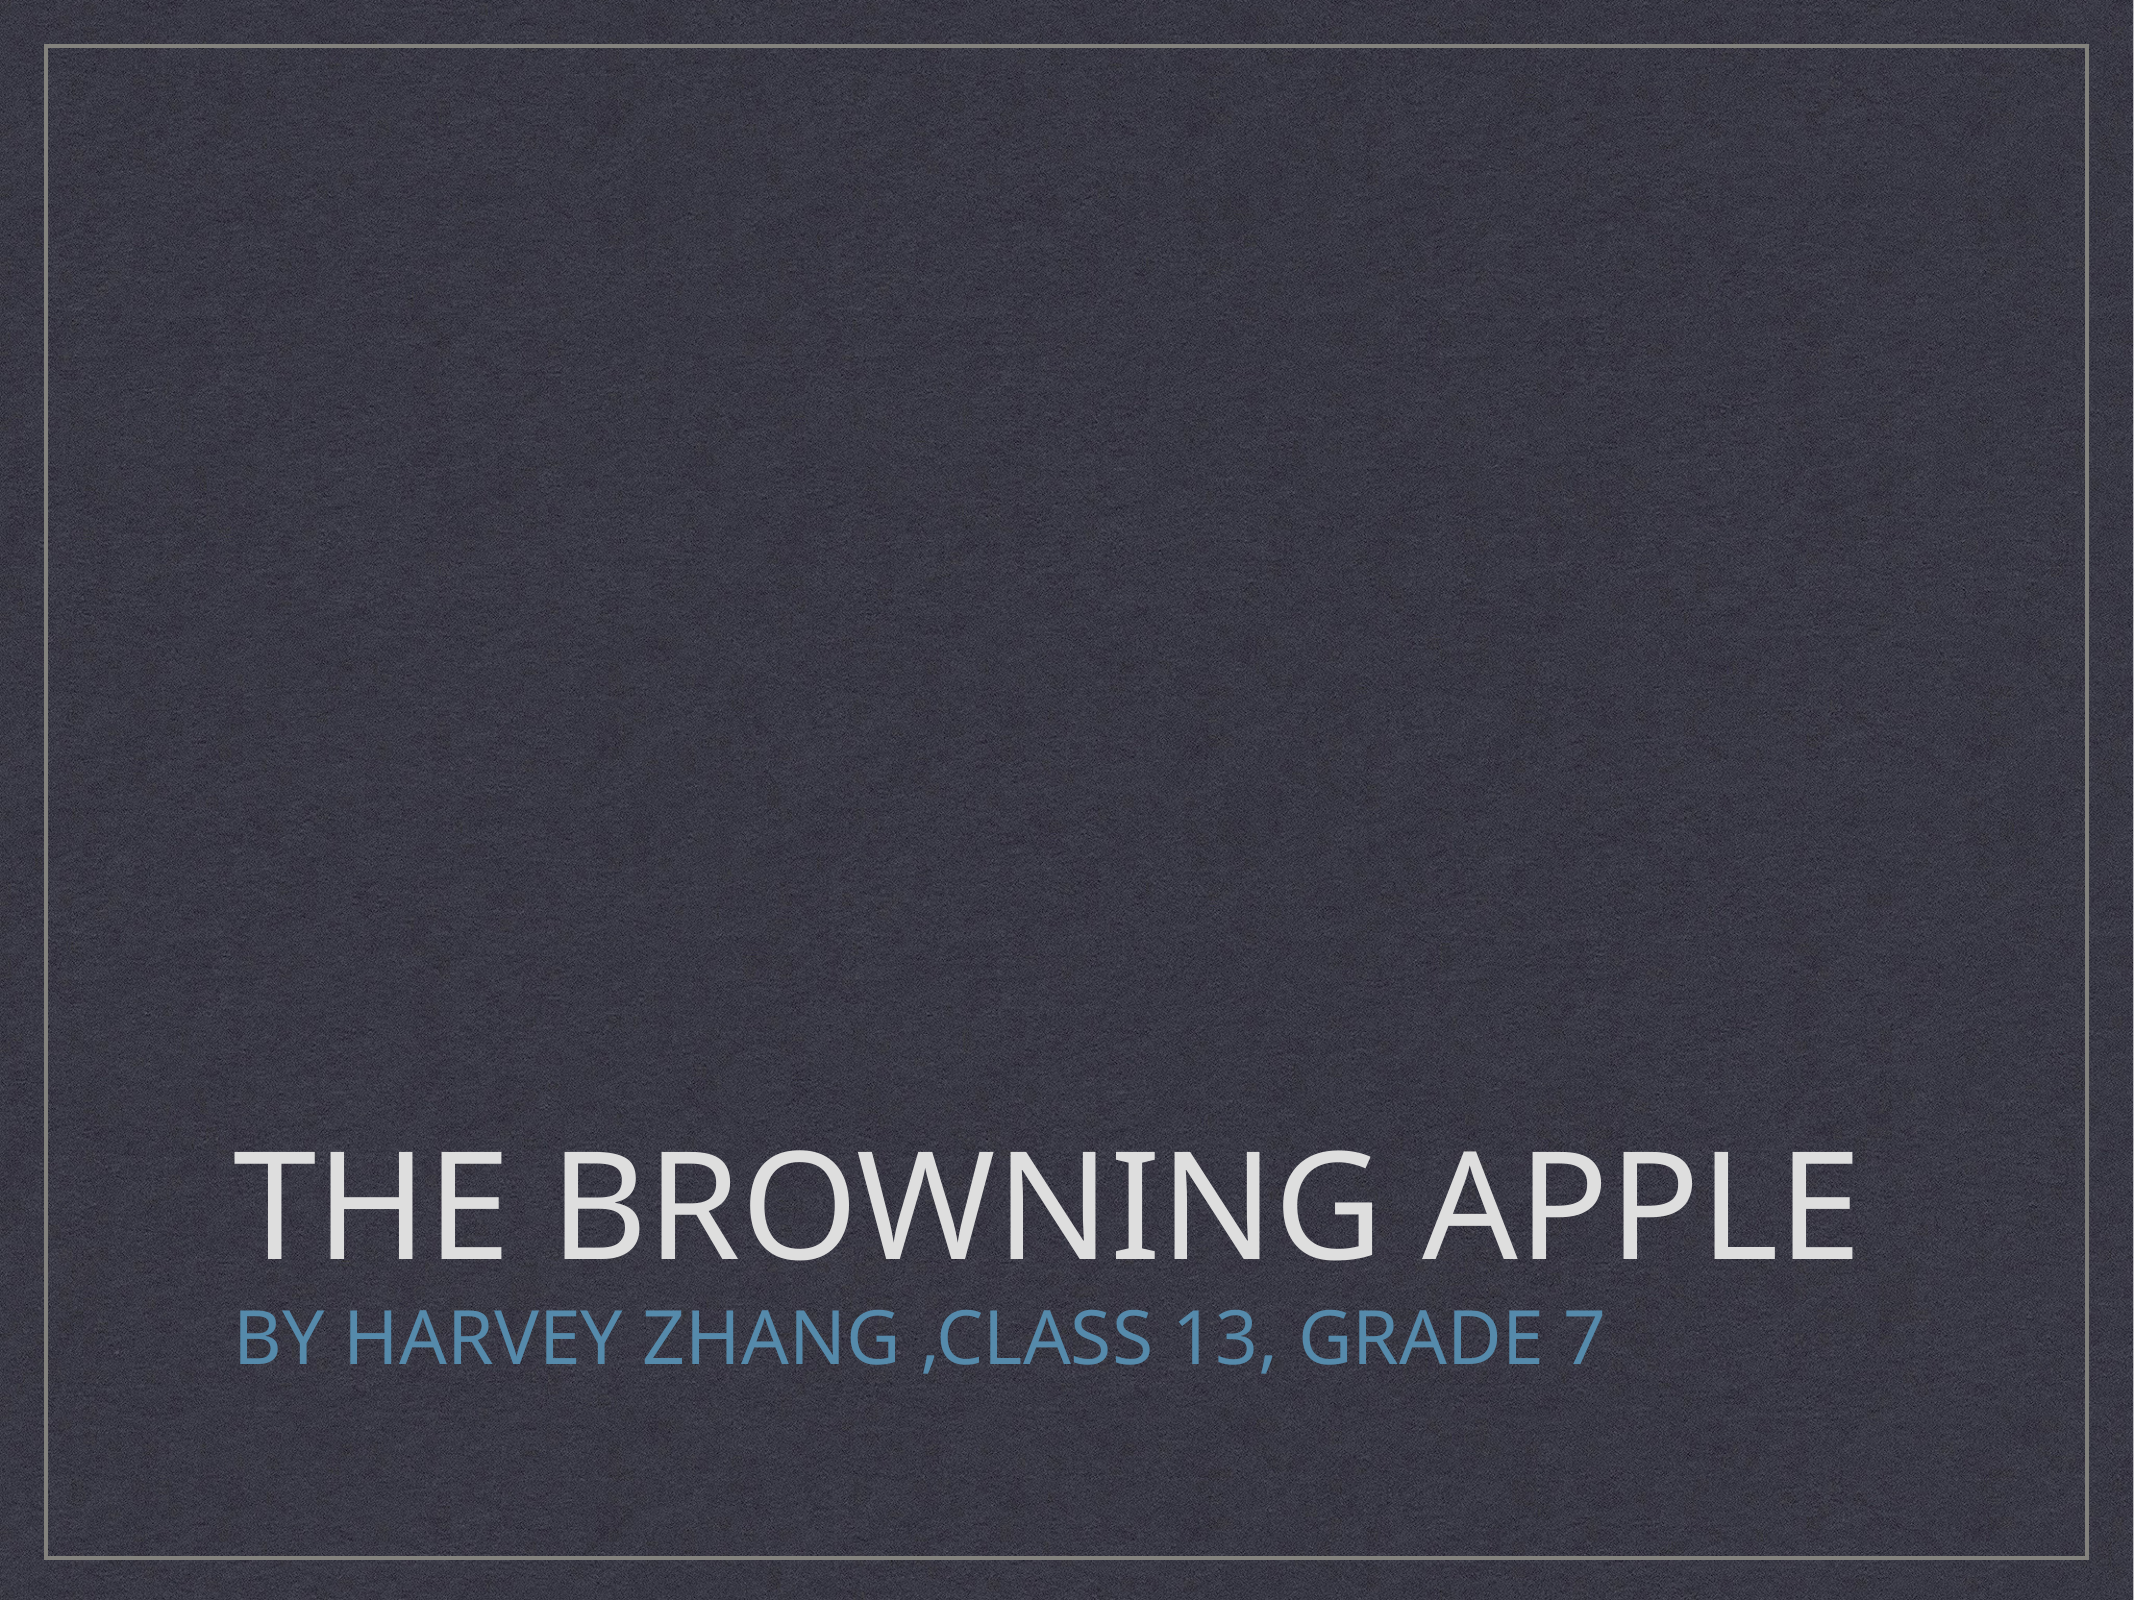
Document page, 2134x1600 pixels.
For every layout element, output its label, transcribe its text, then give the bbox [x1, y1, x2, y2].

title THe Browning apple [232, 859, 1963, 1289]
picture [0, 0, 2134, 1600]
list By Harvey zhang ,class 13, grade 7 [232, 1289, 1963, 1516]
